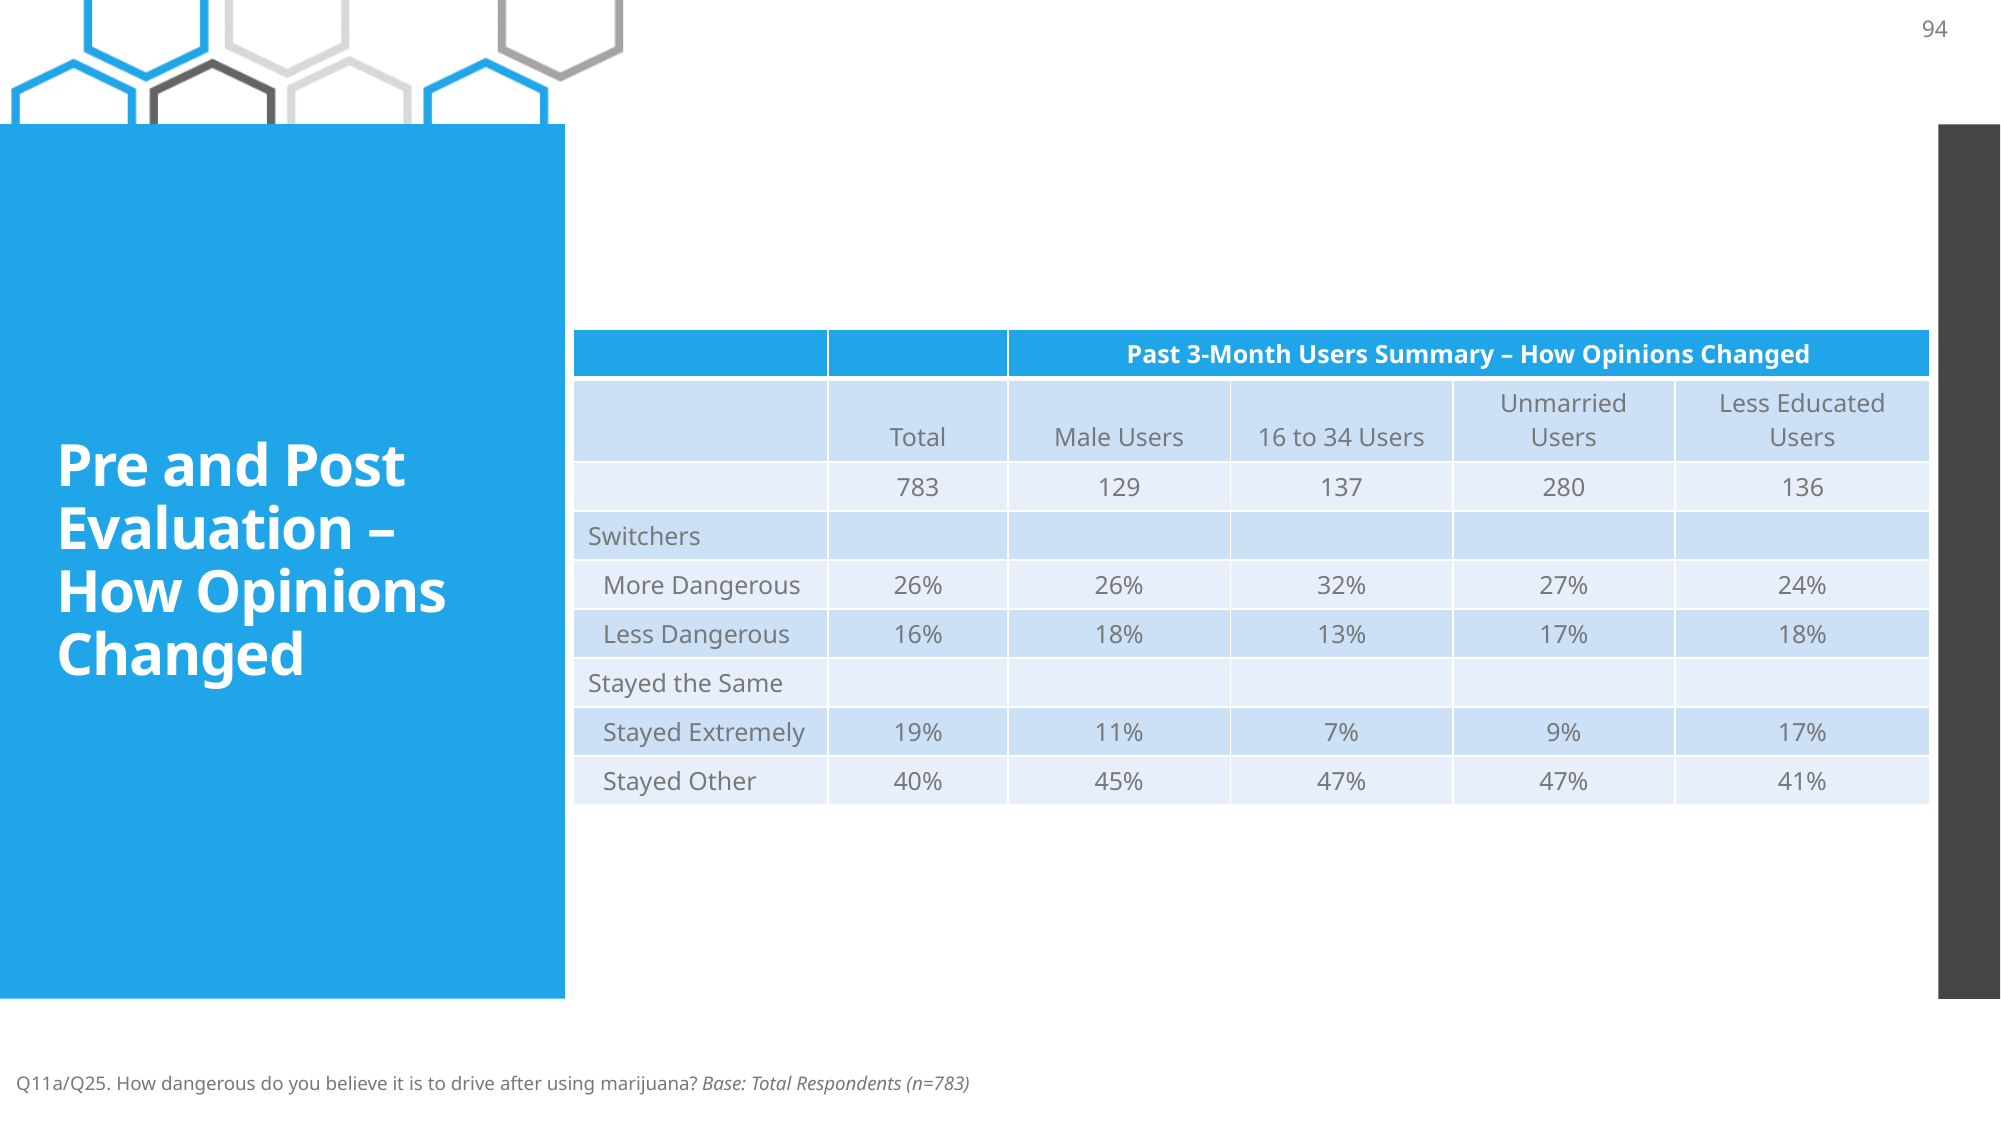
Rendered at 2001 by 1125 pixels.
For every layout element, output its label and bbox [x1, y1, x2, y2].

table_cell [829, 659, 1007, 706]
title [41, 184, 525, 940]
table_cell [1676, 757, 1929, 804]
table_cell [829, 512, 1007, 559]
table_cell [1009, 561, 1230, 608]
text_box [1, 1064, 1443, 1102]
table_cell [1454, 381, 1674, 461]
table_cell [1231, 659, 1452, 706]
table_cell [1676, 561, 1929, 608]
table_cell [1676, 381, 1929, 461]
table_cell [1009, 659, 1230, 706]
table_cell [1009, 463, 1230, 510]
table_cell [1676, 708, 1929, 755]
table_cell [1009, 512, 1230, 559]
picture [10, 0, 635, 357]
table_cell [829, 708, 1007, 755]
table_cell [1009, 708, 1230, 755]
table_cell [829, 381, 1007, 461]
table_cell [574, 757, 827, 804]
table_cell [1454, 463, 1674, 510]
table_header [574, 330, 827, 376]
table_cell [1231, 561, 1452, 608]
table_cell [1231, 708, 1452, 755]
table_cell [829, 610, 1007, 657]
table_cell [574, 561, 827, 608]
table_cell [574, 512, 827, 559]
table_cell [1231, 381, 1452, 461]
table_cell [1676, 512, 1929, 559]
table_cell [574, 381, 827, 461]
table_cell [829, 463, 1007, 510]
table_cell [1454, 512, 1674, 559]
table_cell [1231, 610, 1452, 657]
slide_number [1873, 5, 1964, 55]
table_cell [1231, 757, 1452, 804]
table_cell [574, 659, 827, 706]
table_cell [829, 757, 1007, 804]
table_cell [1231, 512, 1452, 559]
table_cell [1454, 659, 1674, 706]
table_cell [1676, 463, 1929, 510]
table_cell [1454, 610, 1674, 657]
table_cell [1231, 463, 1452, 510]
table_cell [1454, 561, 1674, 608]
table_cell [829, 561, 1007, 608]
table_cell [1009, 757, 1230, 804]
table_cell [574, 708, 827, 755]
table_header [829, 330, 1007, 376]
table_cell [1009, 381, 1230, 461]
table_cell [1454, 708, 1674, 755]
table_cell [1676, 610, 1929, 657]
table_cell [1676, 659, 1929, 706]
table_cell [574, 610, 827, 657]
table_cell [1454, 757, 1674, 804]
table_header [1009, 330, 1929, 376]
table_cell [1009, 610, 1230, 657]
table_cell [574, 463, 827, 510]
